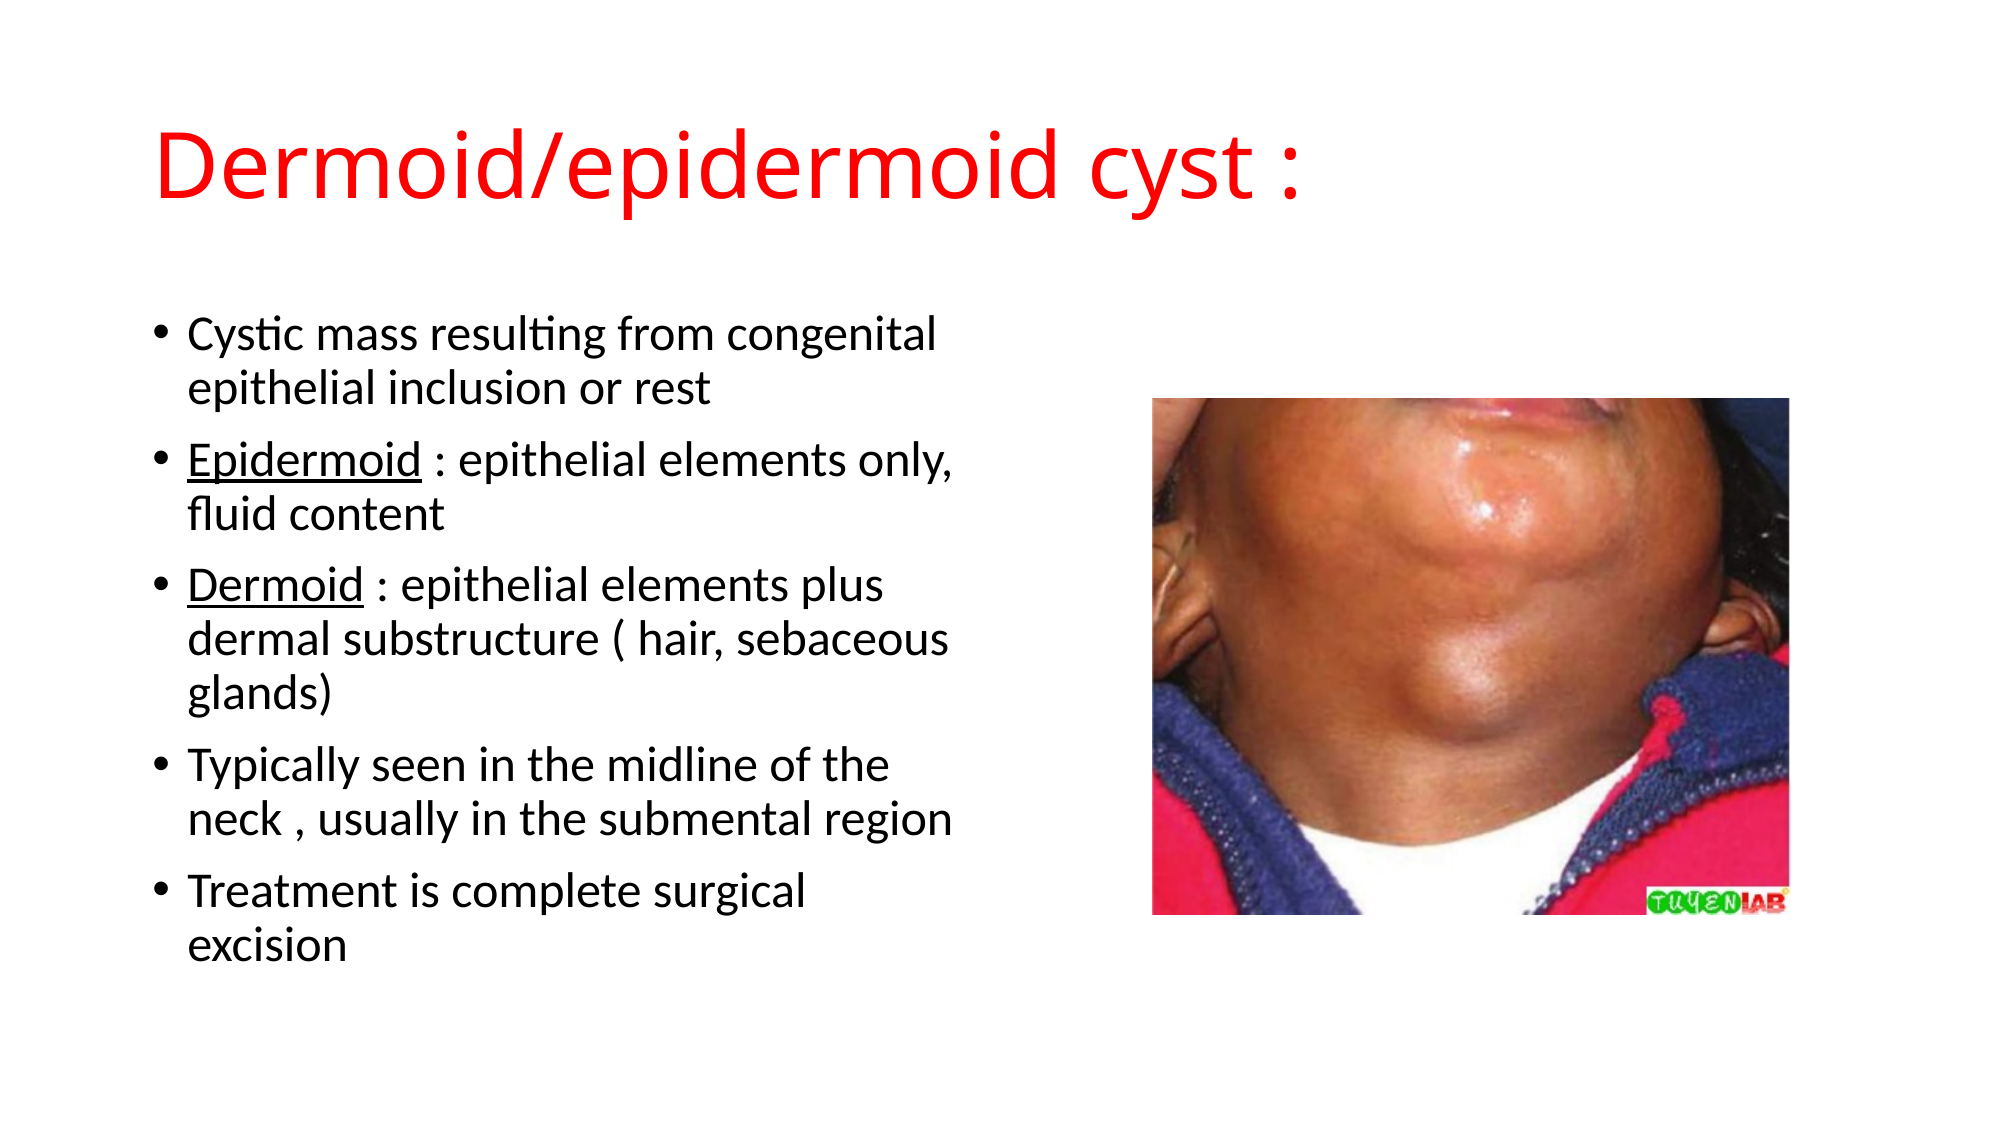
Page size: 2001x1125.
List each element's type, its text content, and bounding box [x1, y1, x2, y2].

title Dermoid/epidermoid cyst : [137, 59, 1863, 278]
picture [1152, 398, 1791, 915]
list Cystic mass resulting from congenital epithelial inclusion or rest Epidermoid : epithelial elements only, fluid content Dermoid : epithelial elements plus dermal substructure ( hair, sebaceous glands) Typically seen in the midline of the neck , usually in the submental region Treatment is complete surgical excision [137, 299, 988, 1014]
